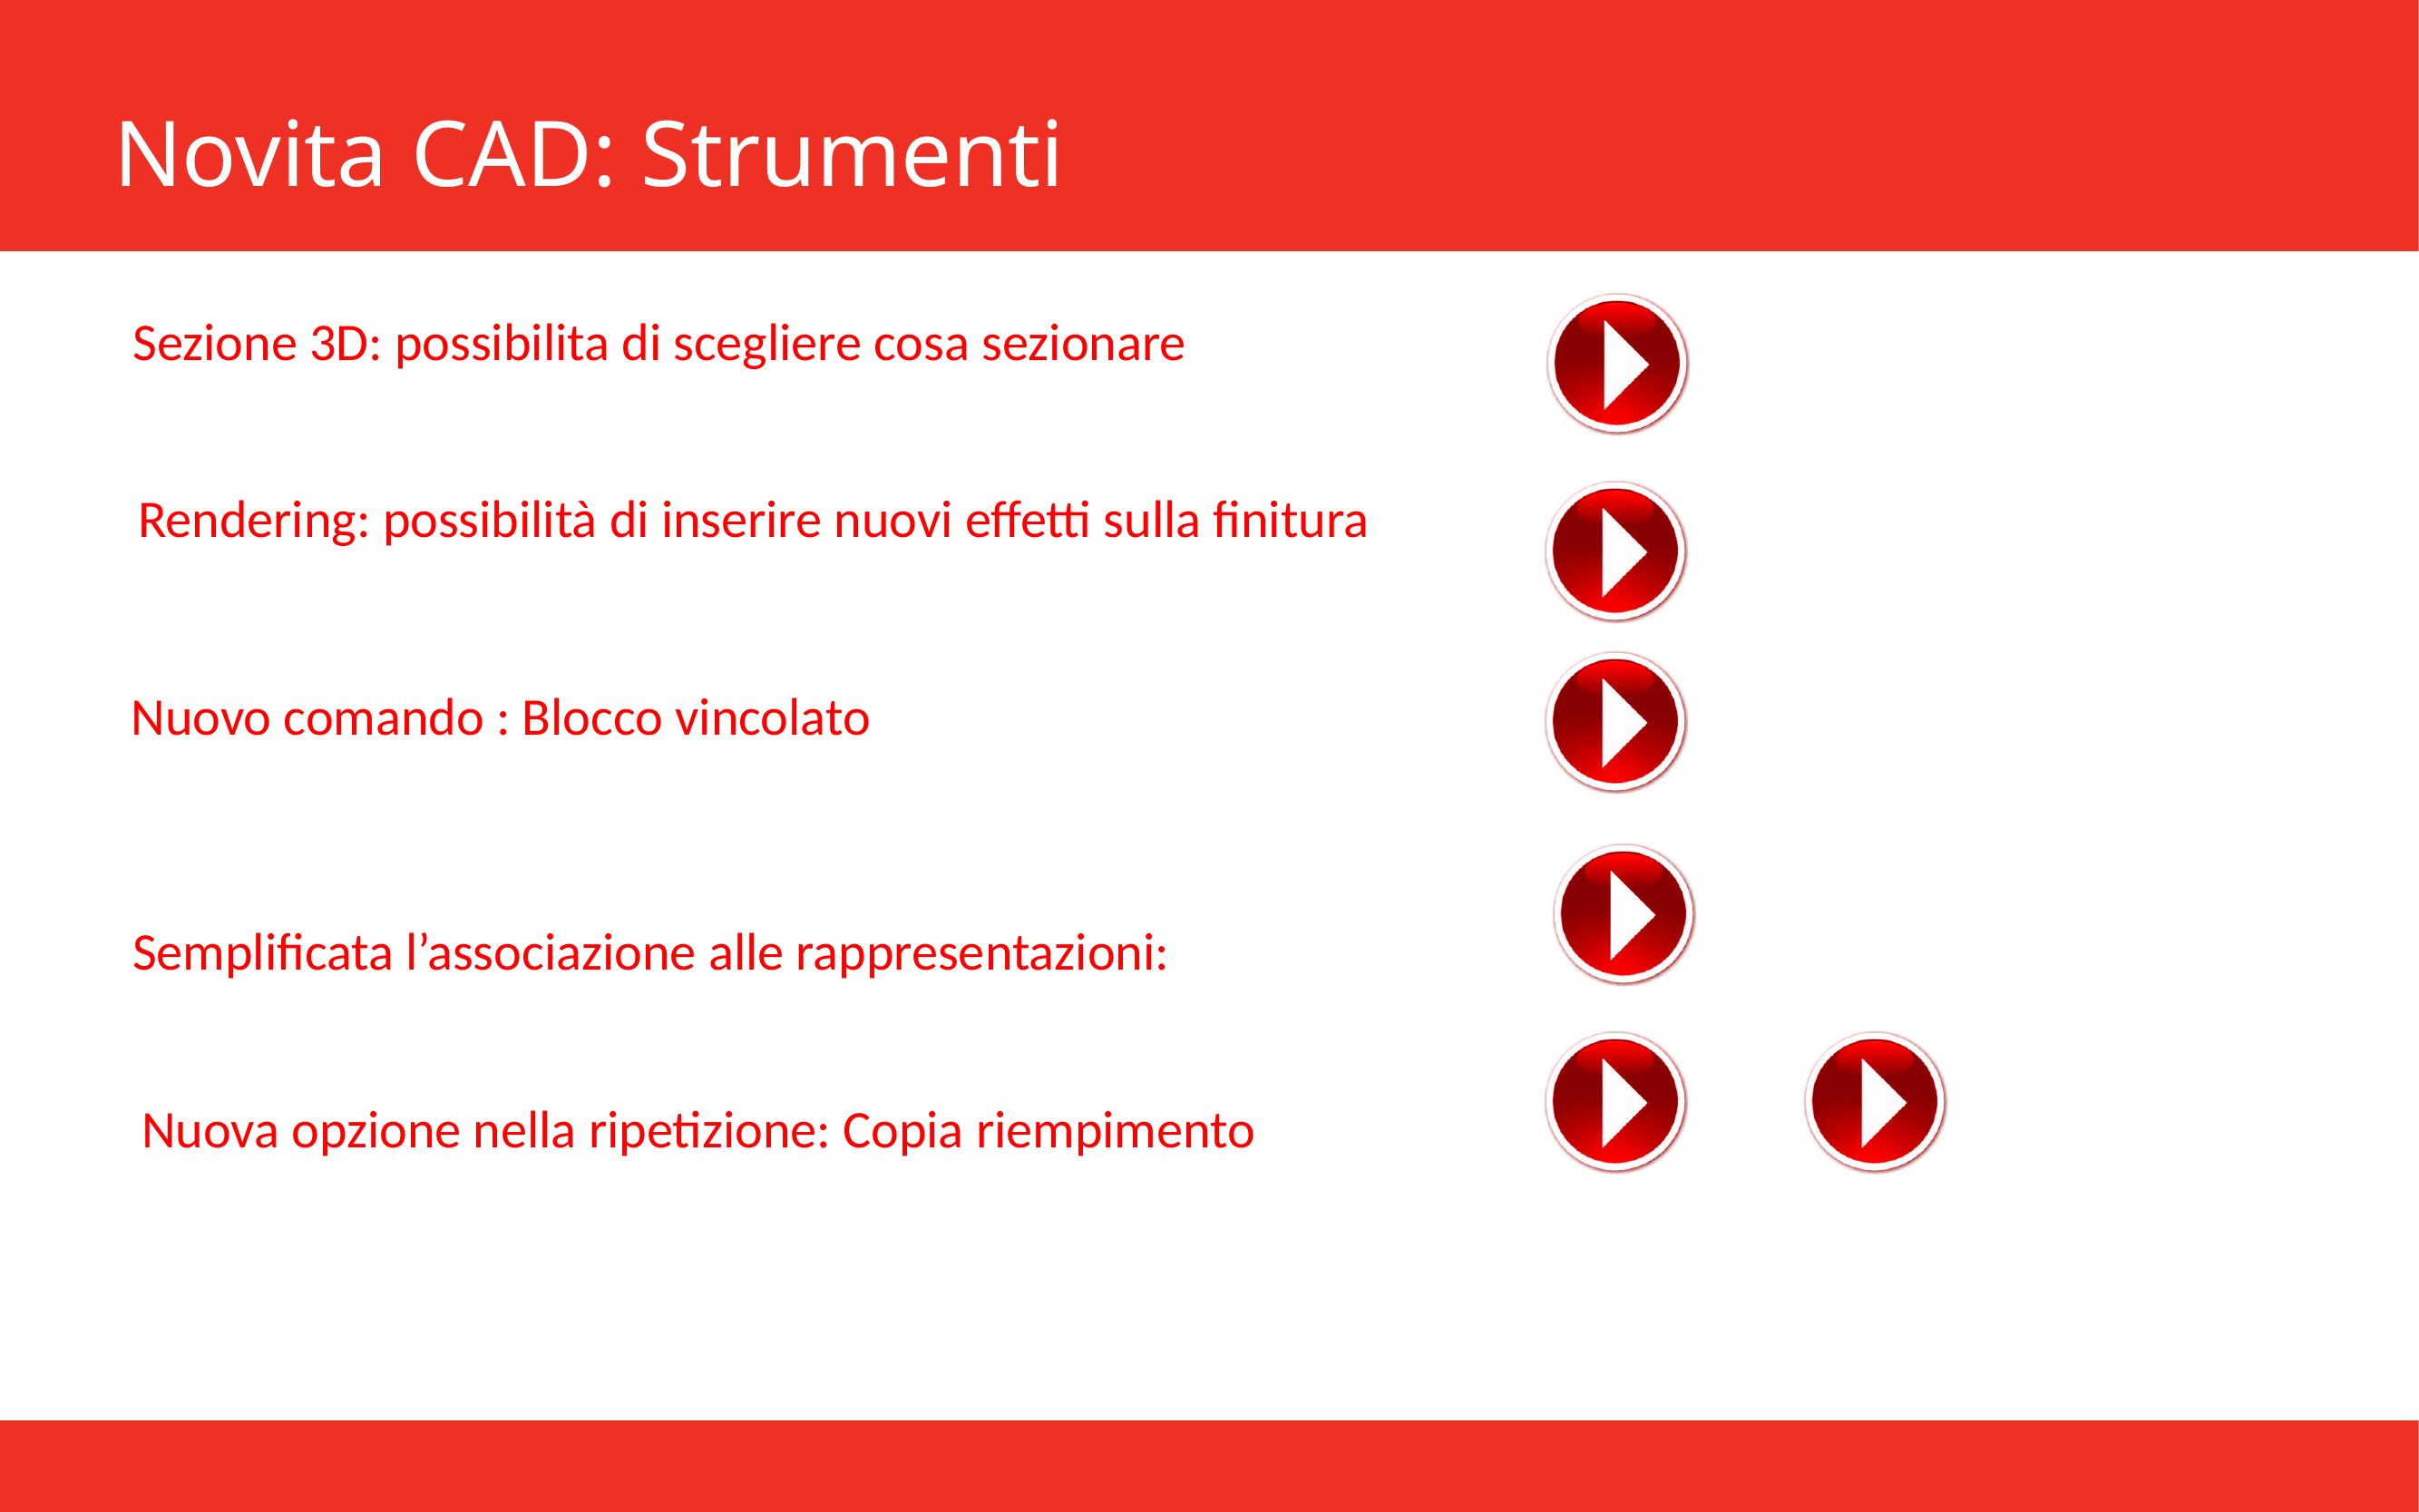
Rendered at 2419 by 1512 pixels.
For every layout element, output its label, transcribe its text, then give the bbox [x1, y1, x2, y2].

picture [1794, 1021, 1954, 1180]
title Novita CAD: Strumenti [111, 95, 2307, 348]
text_box Titre blabla [102, 325, 444, 410]
picture [1536, 283, 1696, 442]
text_box Rendering: possibilità di inserire nuovi effetti sulla finitura [122, 477, 1383, 555]
picture [1535, 641, 1694, 800]
text_box Semplificata l’associazione alle rappresentazioni: [117, 910, 1184, 988]
text_box [0, 1420, 2419, 1512]
text_box [0, 0, 2419, 252]
picture [1535, 471, 1694, 629]
picture [1543, 834, 1702, 992]
text_box Sezione 3D: possibilita di scegliere cosa sezionare [117, 300, 1201, 378]
text_box Nuova opzione nella ripetizione: Copia riempimento [126, 1088, 1270, 1166]
picture [1535, 1021, 1694, 1180]
text_box Nuovo comando : Blocco vincolato [115, 676, 885, 753]
